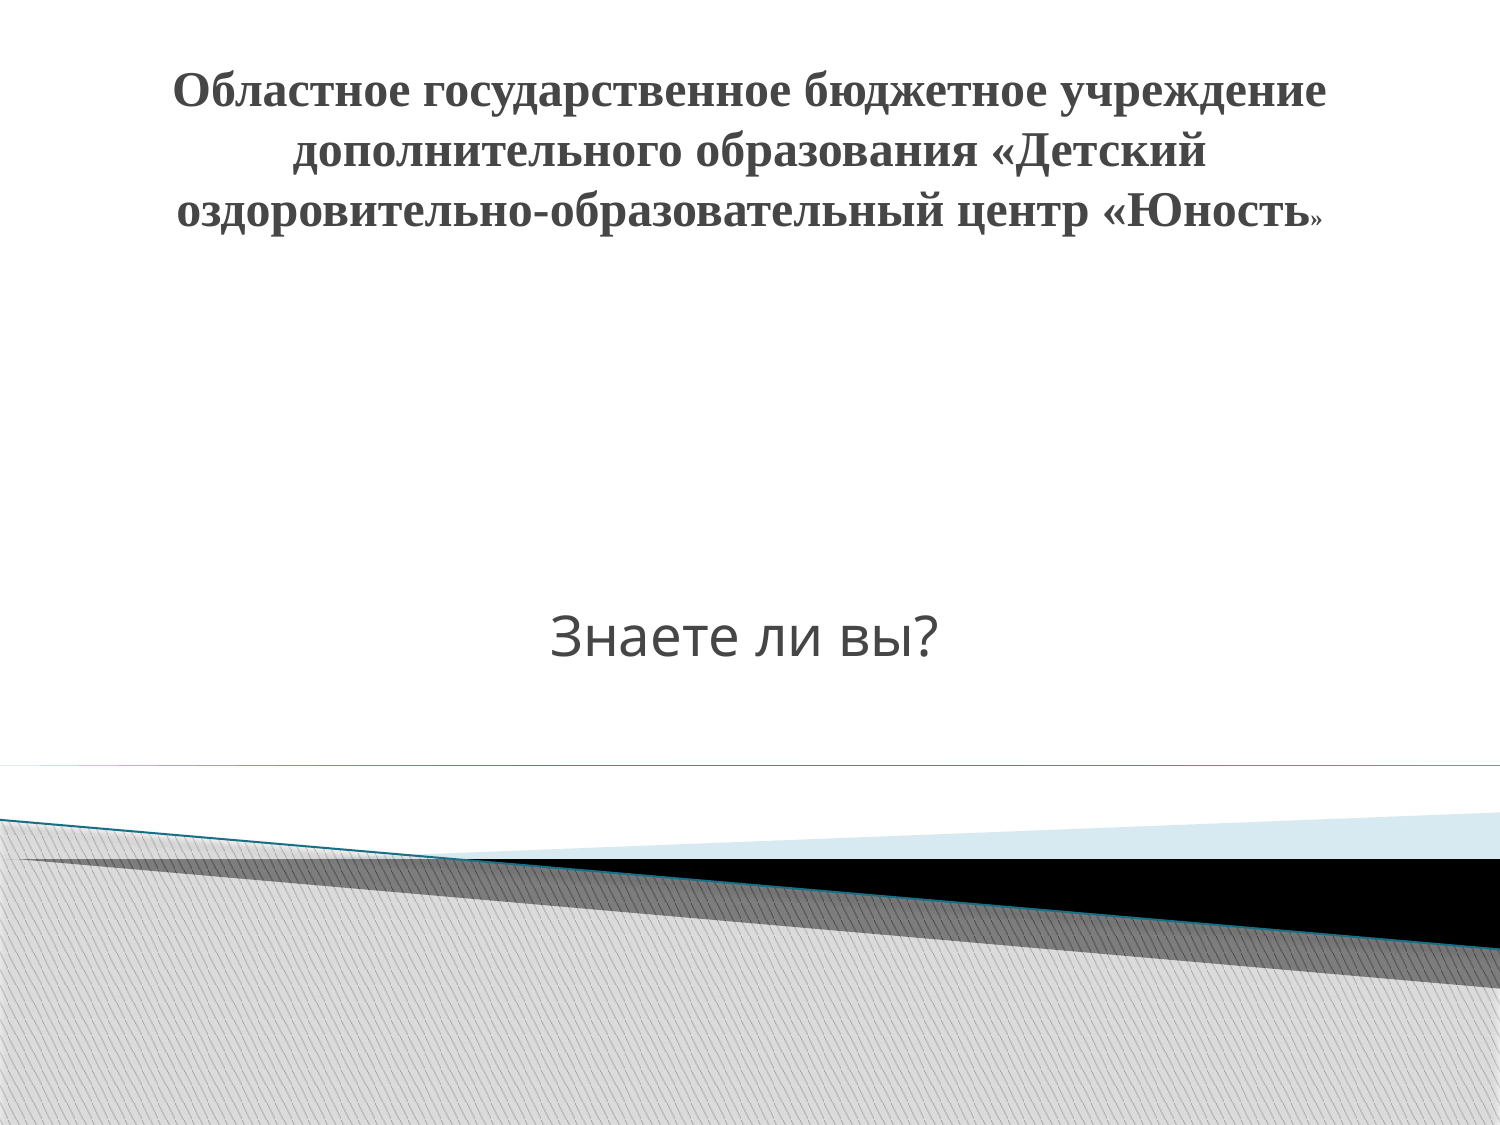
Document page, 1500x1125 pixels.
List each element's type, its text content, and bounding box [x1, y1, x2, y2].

subtitle Знаете ли вы? [112, 592, 1388, 790]
title Областное государственное бюджетное учреждение дополнительного образования «Детский оздоровительно-образовательный центр «Юность» [112, 42, 1388, 244]
picture [5, 859, 1500, 989]
